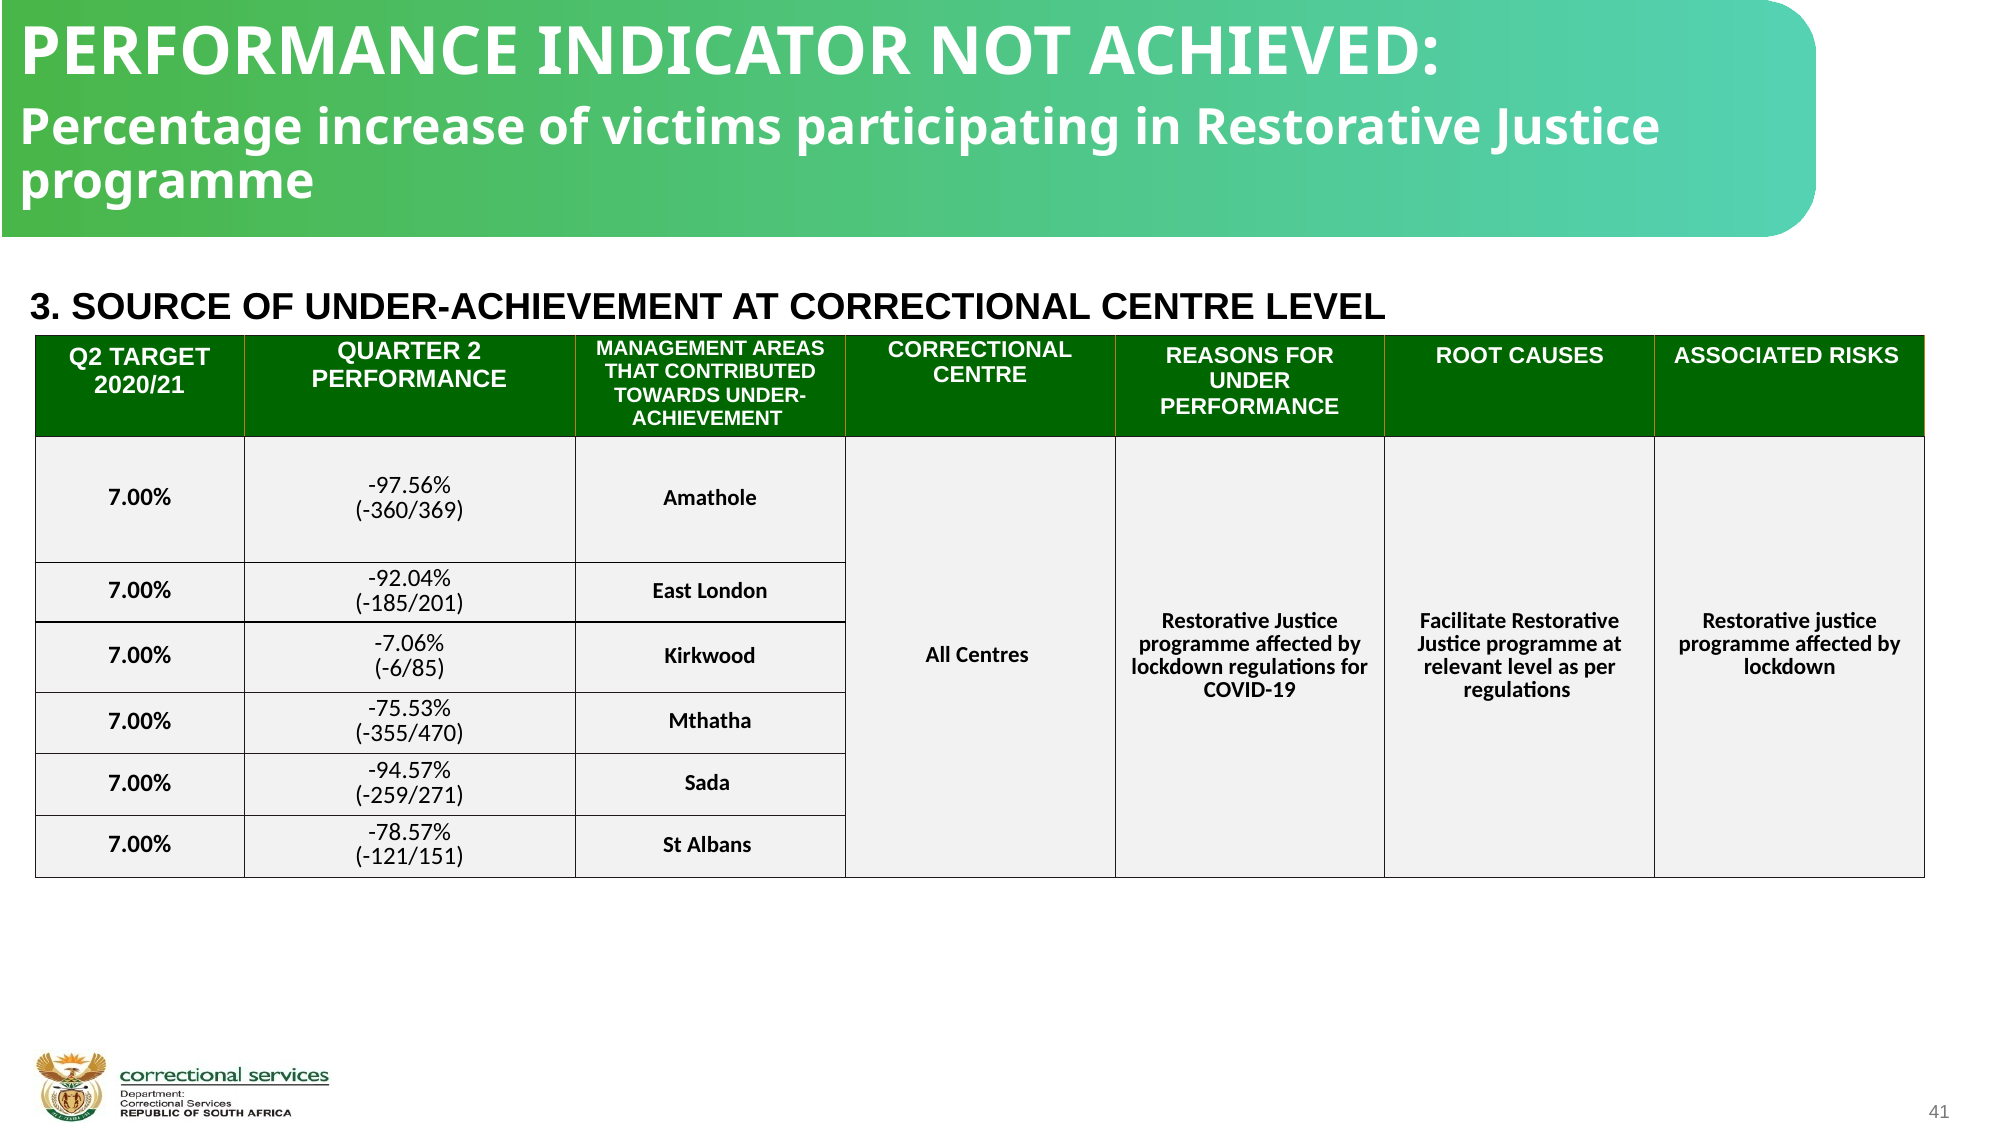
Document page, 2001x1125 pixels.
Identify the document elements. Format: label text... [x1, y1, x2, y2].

table_cell -97.56% (-360/369) [245, 437, 575, 562]
table_cell -78.57% (-121/151) [245, 816, 575, 877]
table_cell -7.06% (-6/85) [245, 623, 575, 692]
table_cell Kirkwood [576, 623, 845, 692]
table_cell Restorative Justice programme affected by lockdown regulations for COVID-19 [1116, 437, 1384, 877]
table_cell St Albans [576, 816, 845, 877]
table_cell 7.00% [36, 623, 244, 692]
table_header ASSOCIATED RISKS [1655, 336, 1924, 436]
table_cell East London [576, 563, 845, 621]
table_header ROOT CAUSES [1385, 336, 1654, 436]
table_cell 7.00% [36, 754, 244, 815]
table_cell Sada [576, 754, 845, 815]
table_cell All Centres [846, 437, 1115, 877]
text_box 3. SOURCE OF UNDER-ACHIEVEMENT AT CORRECTIONAL CENTRE LEVEL [0, 274, 1463, 335]
table_cell Amathole [576, 437, 845, 562]
table_cell Mthatha [576, 693, 845, 753]
table_header CORRECTIONAL CENTRE [846, 336, 1115, 436]
table_header Q2 TARGET 2020/21 [36, 336, 244, 436]
table_cell -75.53% (-355/470) [245, 693, 575, 753]
table_cell Restorative justice programme affected by lockdown [1655, 437, 1924, 877]
table_header REASONS FOR UNDER PERFORMANCE [1116, 336, 1384, 436]
table_cell Facilitate Restorative Justice programme at relevant level as per regulations [1385, 437, 1654, 877]
table_cell 7.00% [36, 816, 244, 877]
table_cell -94.57% (-259/271) [245, 754, 575, 815]
table_cell 7.00% [36, 693, 244, 753]
table_cell -92.04% (-185/201) [245, 563, 575, 621]
text_box PERFORMANCE INDICATOR NOT ACHIEVED: Percentage increase of victims participating in Restorative Justice programme [4, 9, 1803, 96]
table_header MANAGEMENT AREAS THAT CONTRIBUTED TOWARDS UNDER-ACHIEVEMENT [576, 336, 845, 436]
picture [33, 1049, 332, 1123]
table_header QUARTER 2 PERFORMANCE [245, 336, 575, 436]
text_box [2, 0, 1816, 237]
table_cell 7.00% [36, 563, 244, 621]
table_cell 7.00% [36, 437, 244, 562]
